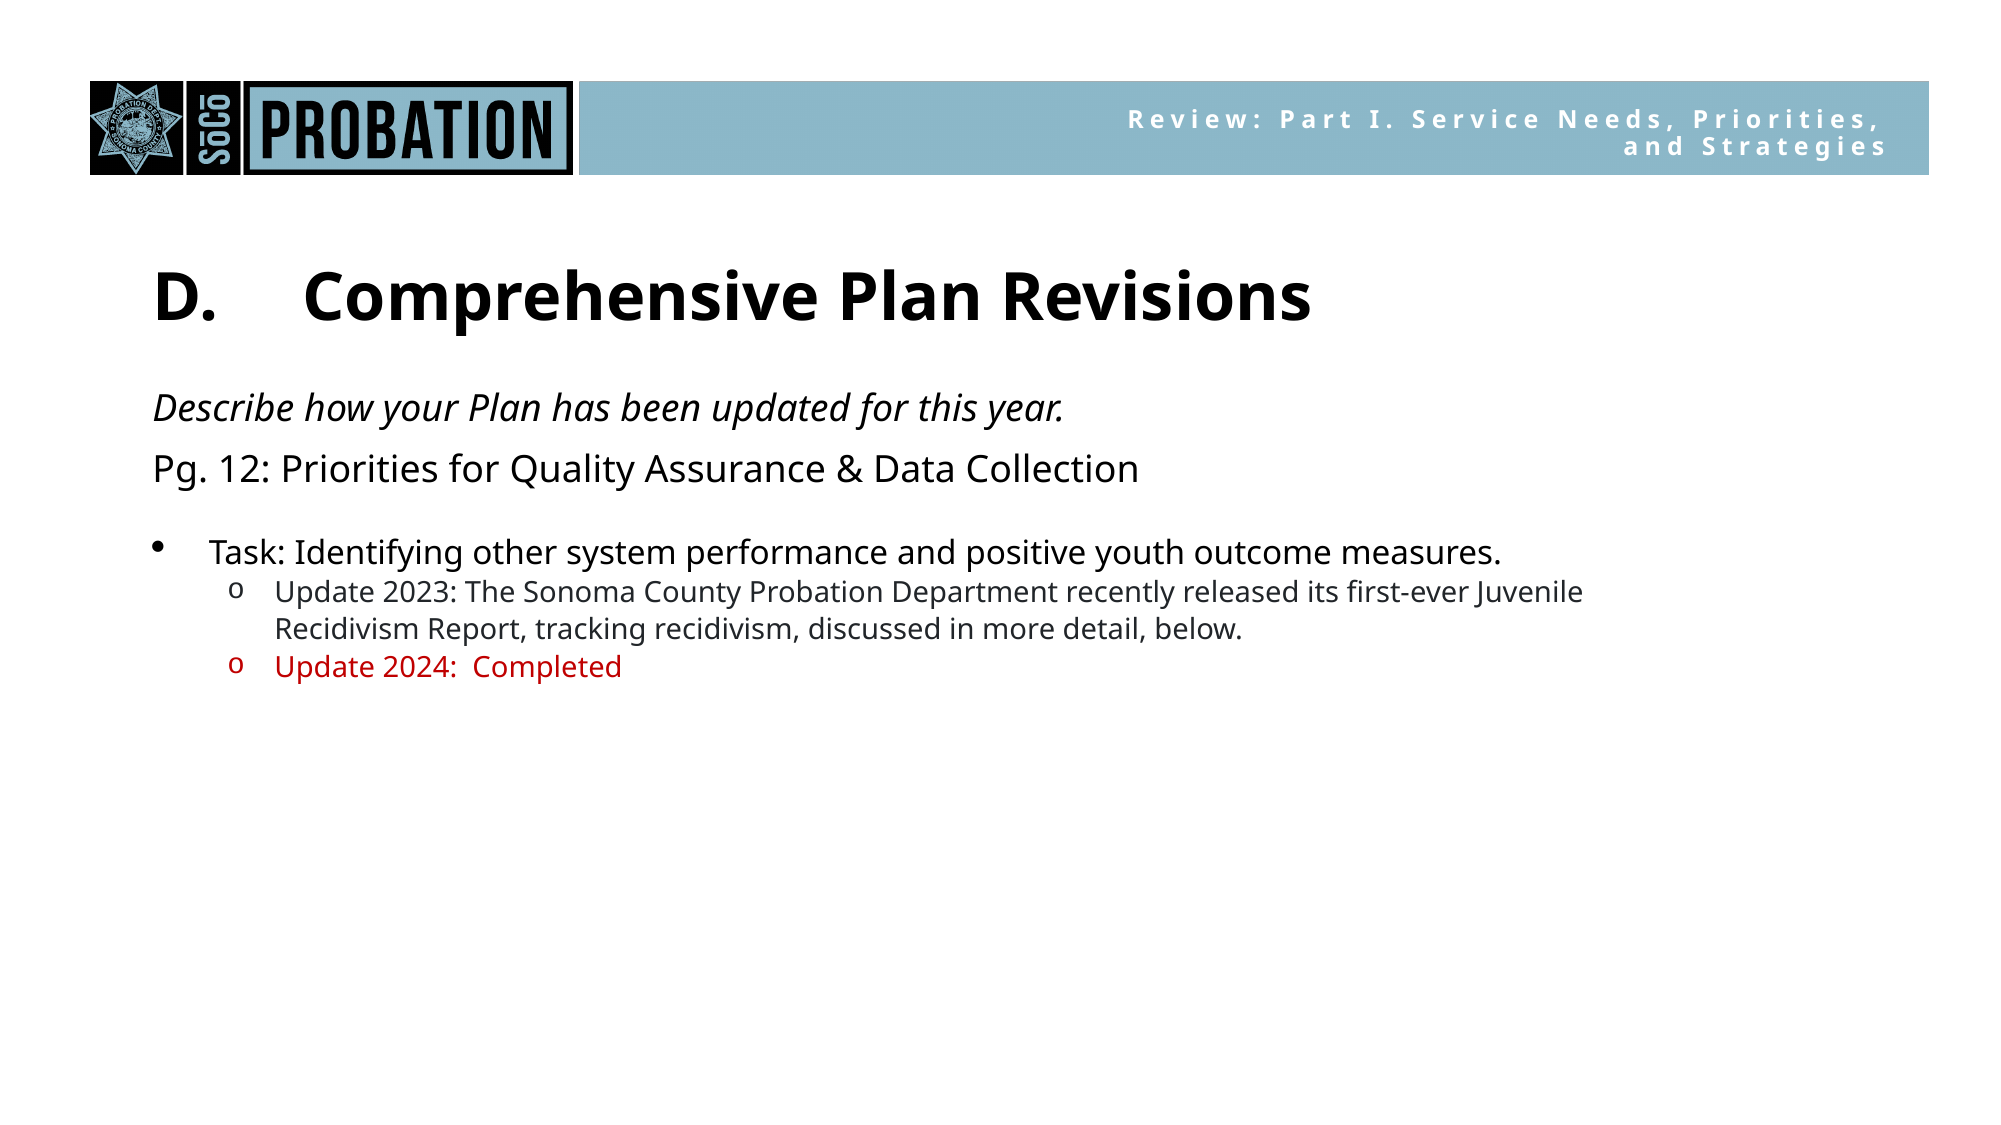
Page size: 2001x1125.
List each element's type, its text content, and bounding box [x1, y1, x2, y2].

list Describe how your Plan has been updated for this year. Pg. 12: Priorities for Quality Assurance & Data Collection Task: Identifying other system performance and positive youth outcome measures. Update 2023: The Sonoma County Probation Department recently released its first-ever Juvenile Recidivism Report, tracking recidivism, discussed in more detail, below. Update 2024: Completed [137, 381, 1663, 692]
list Review: Part I. Service Needs, Priorities, and Strategies [1087, 99, 1900, 170]
title D. Comprehensive Plan Revisions [137, 255, 1700, 459]
picture [90, 81, 1929, 175]
